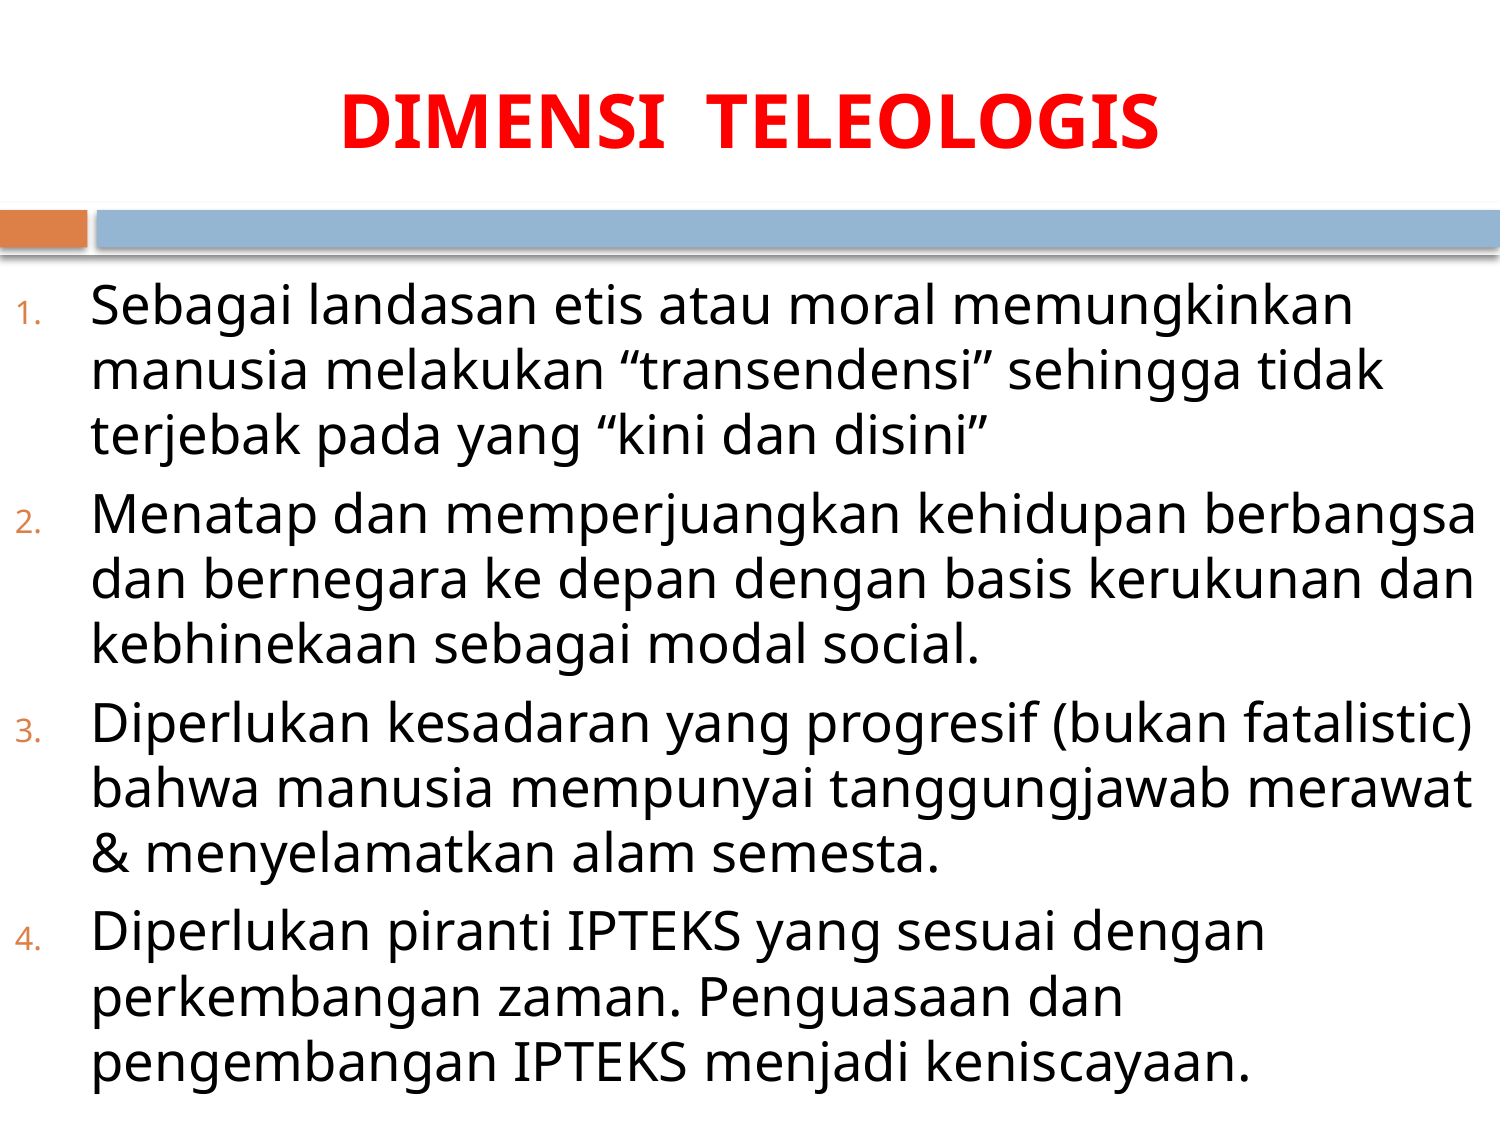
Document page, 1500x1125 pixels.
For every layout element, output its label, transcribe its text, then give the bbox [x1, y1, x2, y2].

list Sebagai landasan etis atau moral memungkinkan manusia melakukan “transendensi” sehingga tidak terjebak pada yang “kini dan disini” Menatap dan memperjuangkan kehidupan berbangsa dan bernegara ke depan dengan basis kerukunan dan kebhinekaan sebagai modal social. Diperlukan kesadaran yang progresif (bukan fatalistic) bahwa manusia mempunyai tanggungjawab merawat & menyelamatkan alam semesta. Diperlukan piranti IPTEKS yang sesuai dengan perkembangan zaman. Penguasaan dan pengembangan IPTEKS menjadi keniscayaan. [0, 262, 1500, 1125]
title DIMENSI TELEOLOGIS [0, 37, 1500, 200]
